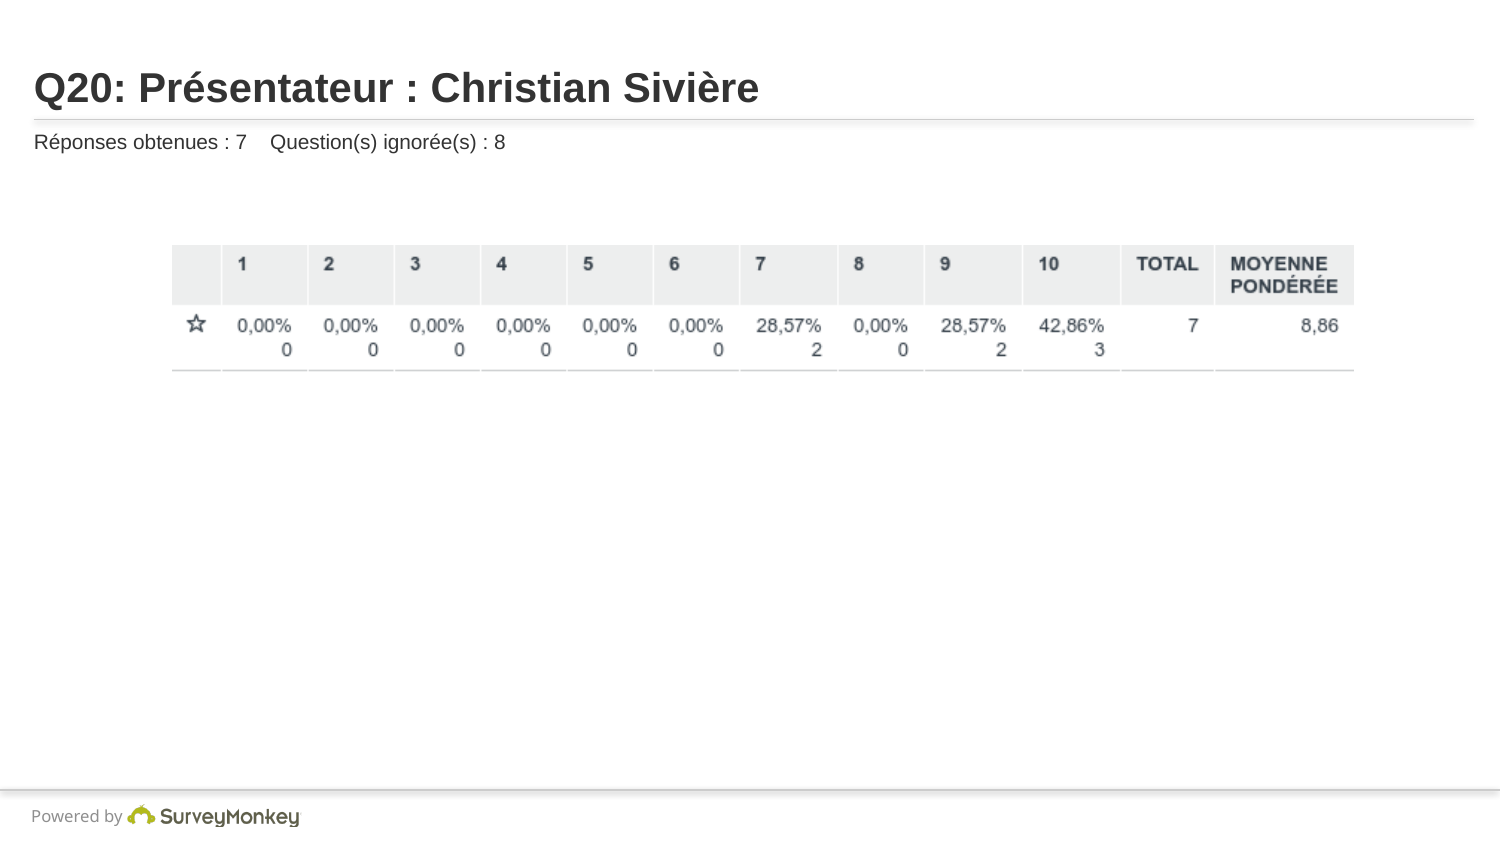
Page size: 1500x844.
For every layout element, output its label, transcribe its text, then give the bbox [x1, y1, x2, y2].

title Q20: Présentateur : Christian Sivière [18, 54, 1369, 119]
list Réponses obtenues : 7 Question(s) ignorée(s) : 8 [18, 120, 894, 162]
picture [171, 245, 1354, 373]
